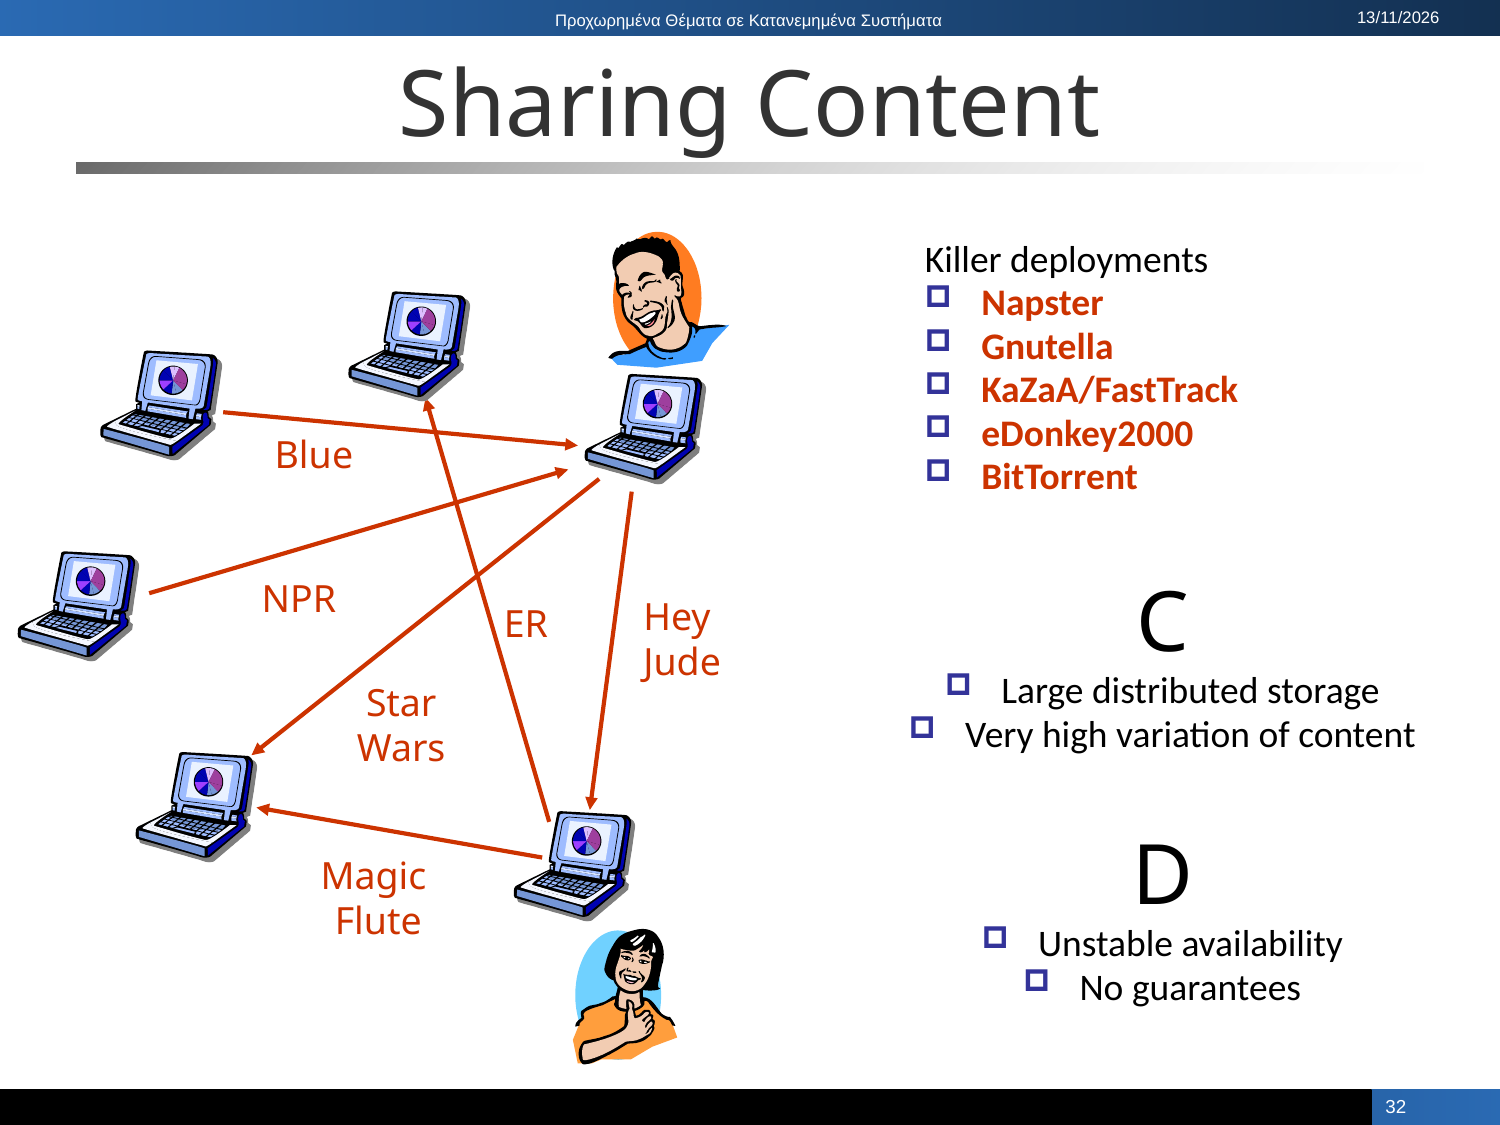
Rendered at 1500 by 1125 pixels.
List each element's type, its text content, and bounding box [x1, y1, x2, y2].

picture [572, 928, 678, 1065]
text_box [149, 467, 569, 594]
list C Large distributed storage Very high variation of content D Unstable availability No guarantees [837, 587, 1488, 1076]
text_box [585, 491, 632, 809]
title Sharing Content [0, 45, 1500, 163]
text_box [223, 412, 578, 451]
picture [584, 373, 703, 482]
text_box Magic Flute [320, 852, 437, 943]
picture [348, 290, 467, 399]
picture [608, 231, 730, 368]
text_box ER [503, 600, 549, 646]
text_box Hey Jude [628, 585, 736, 690]
list Killer deployments Napster Gnutella KaZaA/FastTrack eDonkey2000 BitTorrent [924, 243, 1412, 587]
text_box [258, 803, 508, 852]
text_box [423, 407, 436, 432]
picture [513, 810, 632, 919]
picture [17, 550, 136, 659]
text_box [0, 1089, 1372, 1125]
picture [99, 349, 219, 458]
text_box [253, 490, 586, 755]
text_box NPR [261, 575, 337, 621]
text_box Star Wars [356, 679, 446, 770]
picture [135, 751, 254, 860]
text_box Blue [274, 431, 354, 477]
